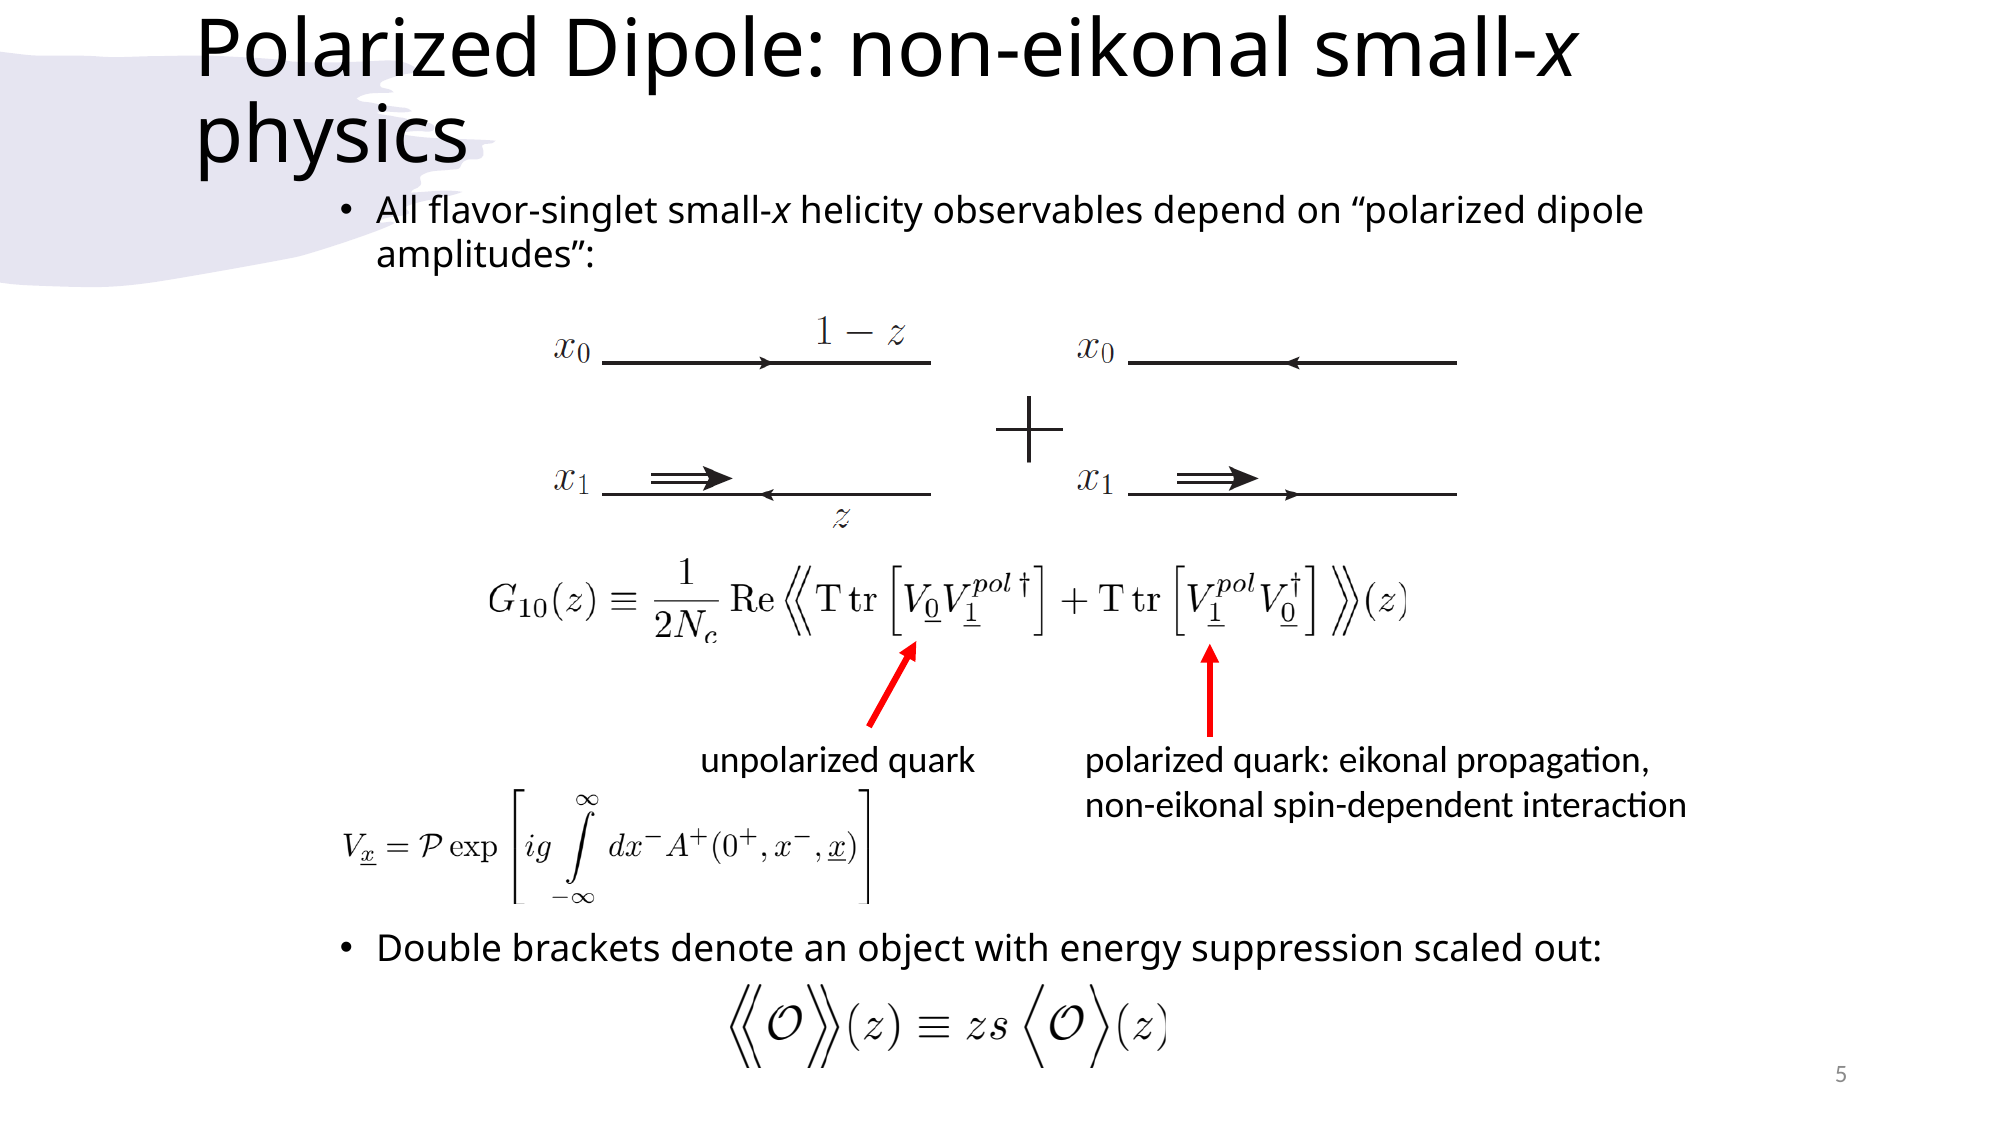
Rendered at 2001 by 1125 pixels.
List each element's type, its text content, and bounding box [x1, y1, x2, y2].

picture [489, 557, 1406, 643]
picture [729, 983, 1166, 1068]
text_box unpolarized quark [685, 727, 991, 788]
list All flavor-singlet small-x helicity observables depend on “polarized dipole amplitudes”: Double brackets denote an object with energy suppression scaled out: [324, 178, 1838, 984]
text_box polarized quark: eikonal propagation, non-eikonal spin-dependent interaction [1069, 727, 1703, 833]
title Polarized Dipole: non-eikonal small-x physics [179, 0, 1809, 188]
picture [343, 788, 869, 904]
picture [532, 291, 1468, 549]
slide_number 5 [1412, 1042, 1863, 1103]
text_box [868, 643, 917, 727]
